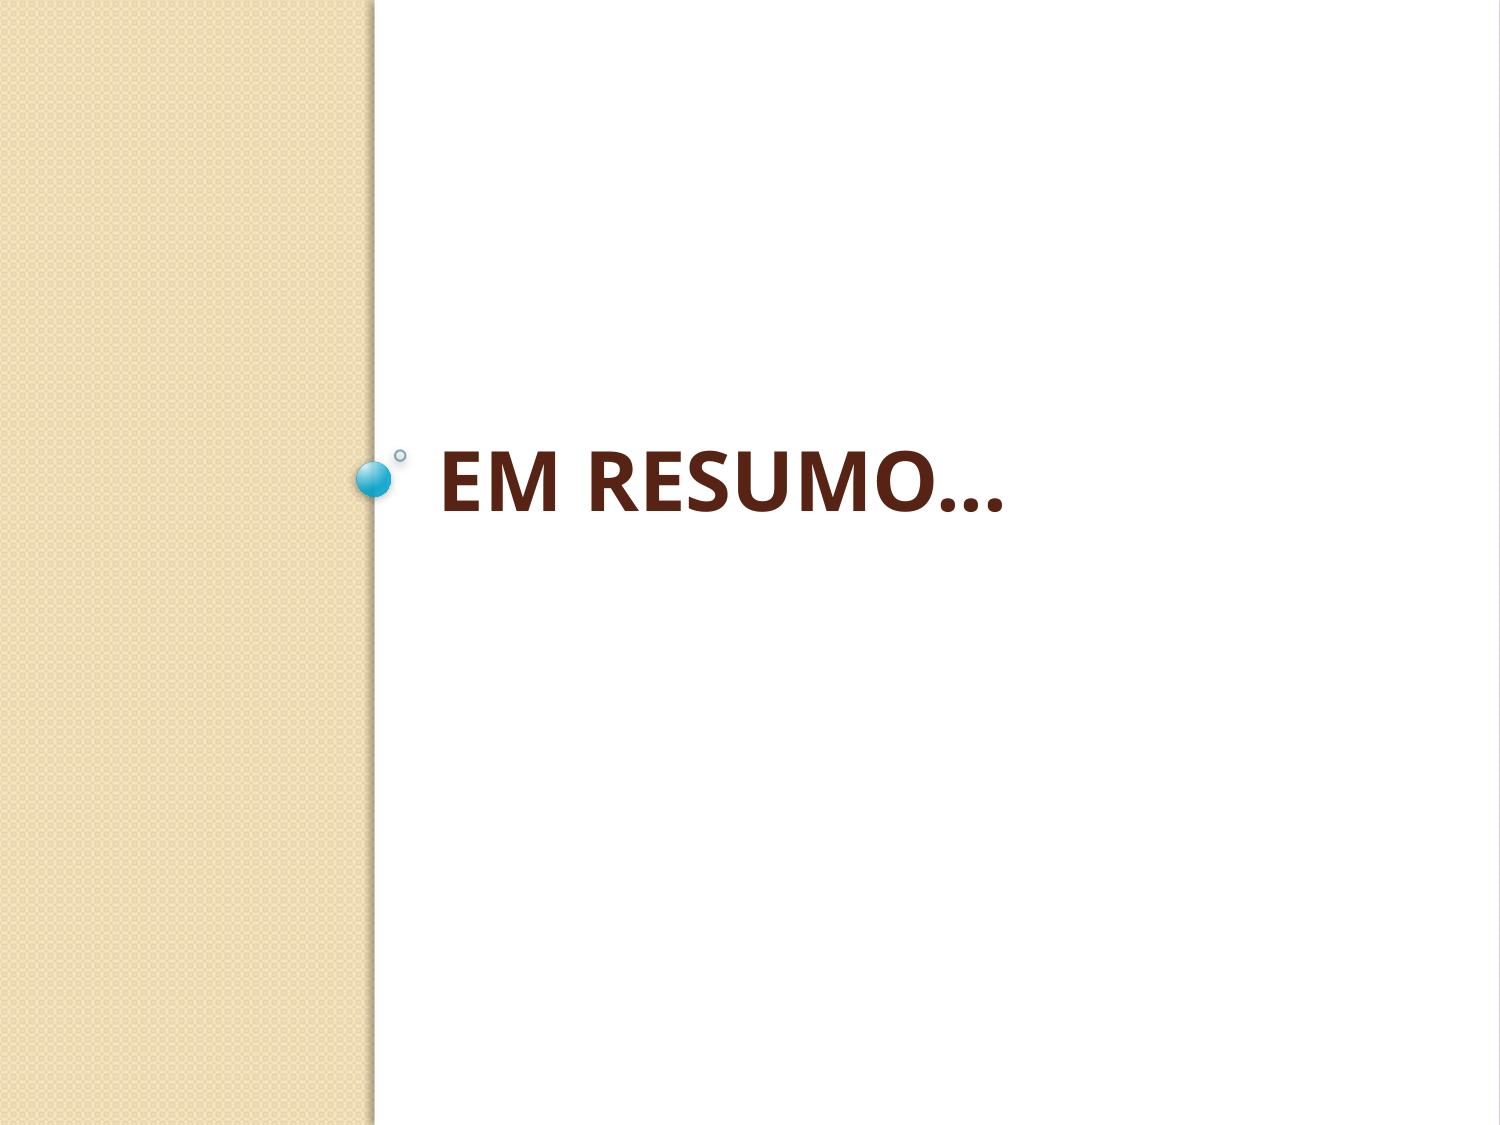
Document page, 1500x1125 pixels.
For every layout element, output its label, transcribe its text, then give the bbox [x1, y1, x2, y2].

title Em Resumo... [422, 426, 1473, 802]
